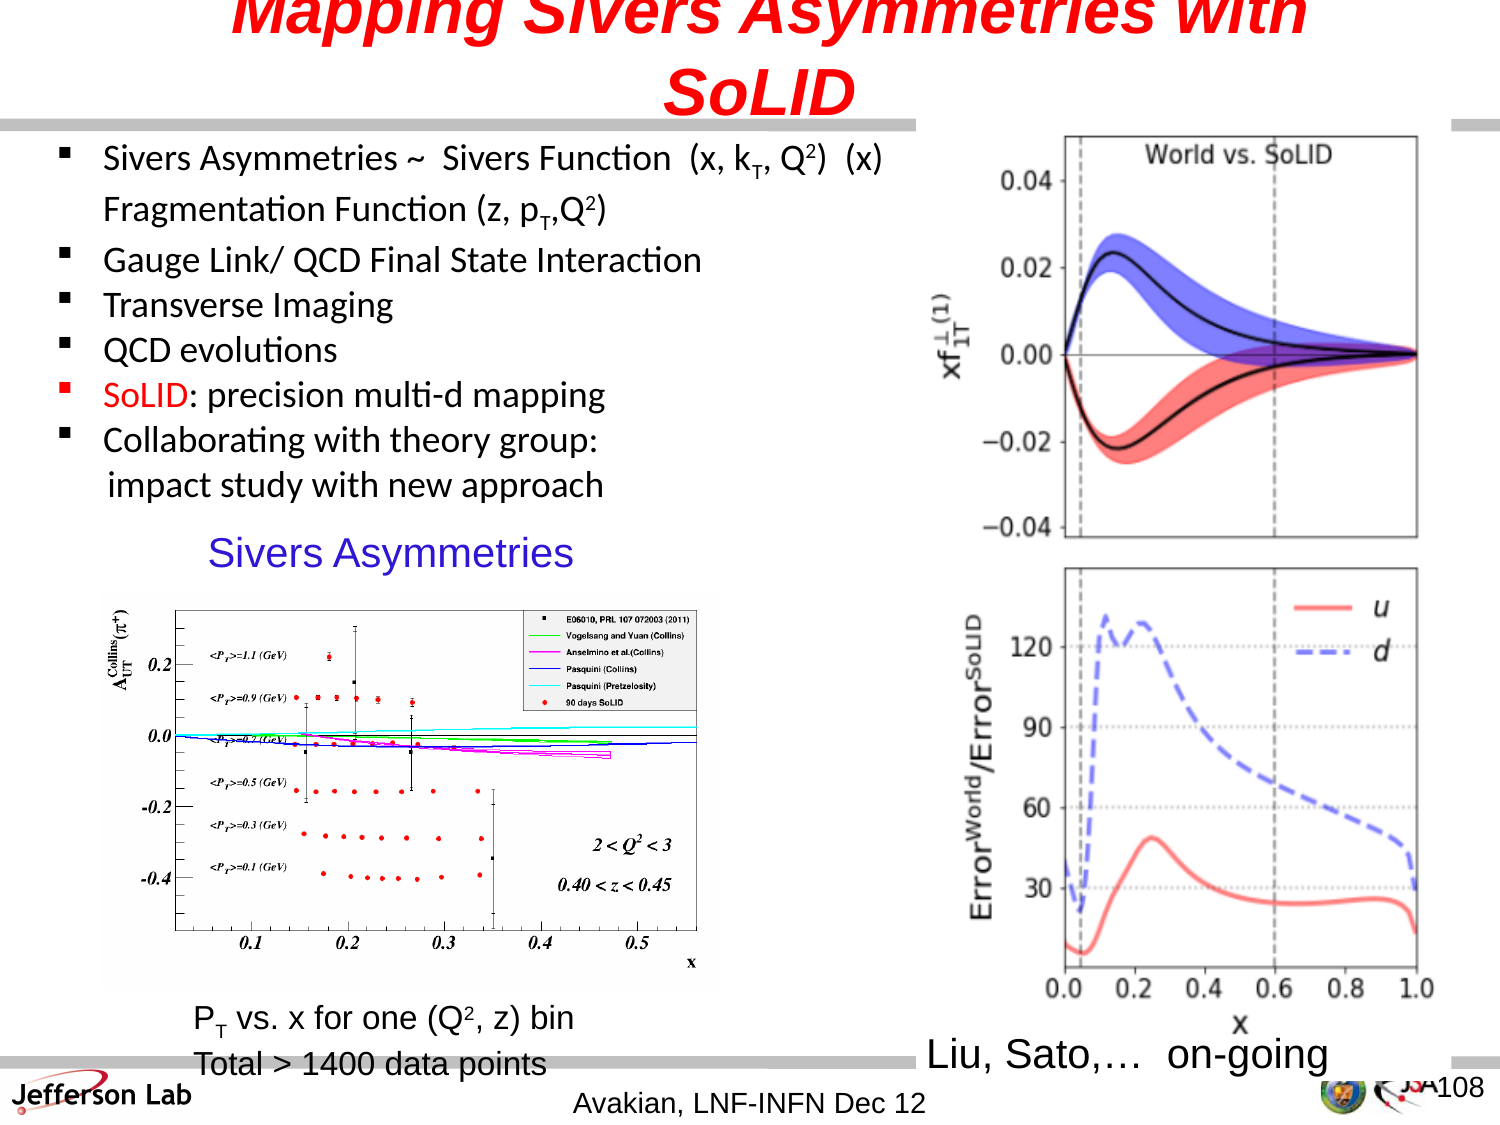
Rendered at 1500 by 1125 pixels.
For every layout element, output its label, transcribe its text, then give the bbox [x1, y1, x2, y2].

picture [915, 86, 1452, 1081]
picture [100, 590, 718, 991]
text_box PT vs. x for one (Q2, z) bin Total > 1400 data points [178, 999, 599, 1090]
title Mapping Sivers Asymmetries with SoLID [122, 8, 1398, 79]
text_box Sivers Asymmetries ~ Sivers Function (x, kT, Q2) (x) Fragmentation Function (z, pT,Q2) Gauge Link/ QCD Final State Interaction Transverse Imaging QCD evolutions SoLID: precision multi-d mapping Collaborating with theory group: impact study with new approach [41, 125, 910, 513]
text_box Sivers Asymmetries [192, 518, 709, 584]
slide_number 108 [1387, 1060, 1500, 1114]
footer Avakian, LNF-INFN Dec 12 [512, 1076, 988, 1118]
picture [0, 1069, 200, 1125]
